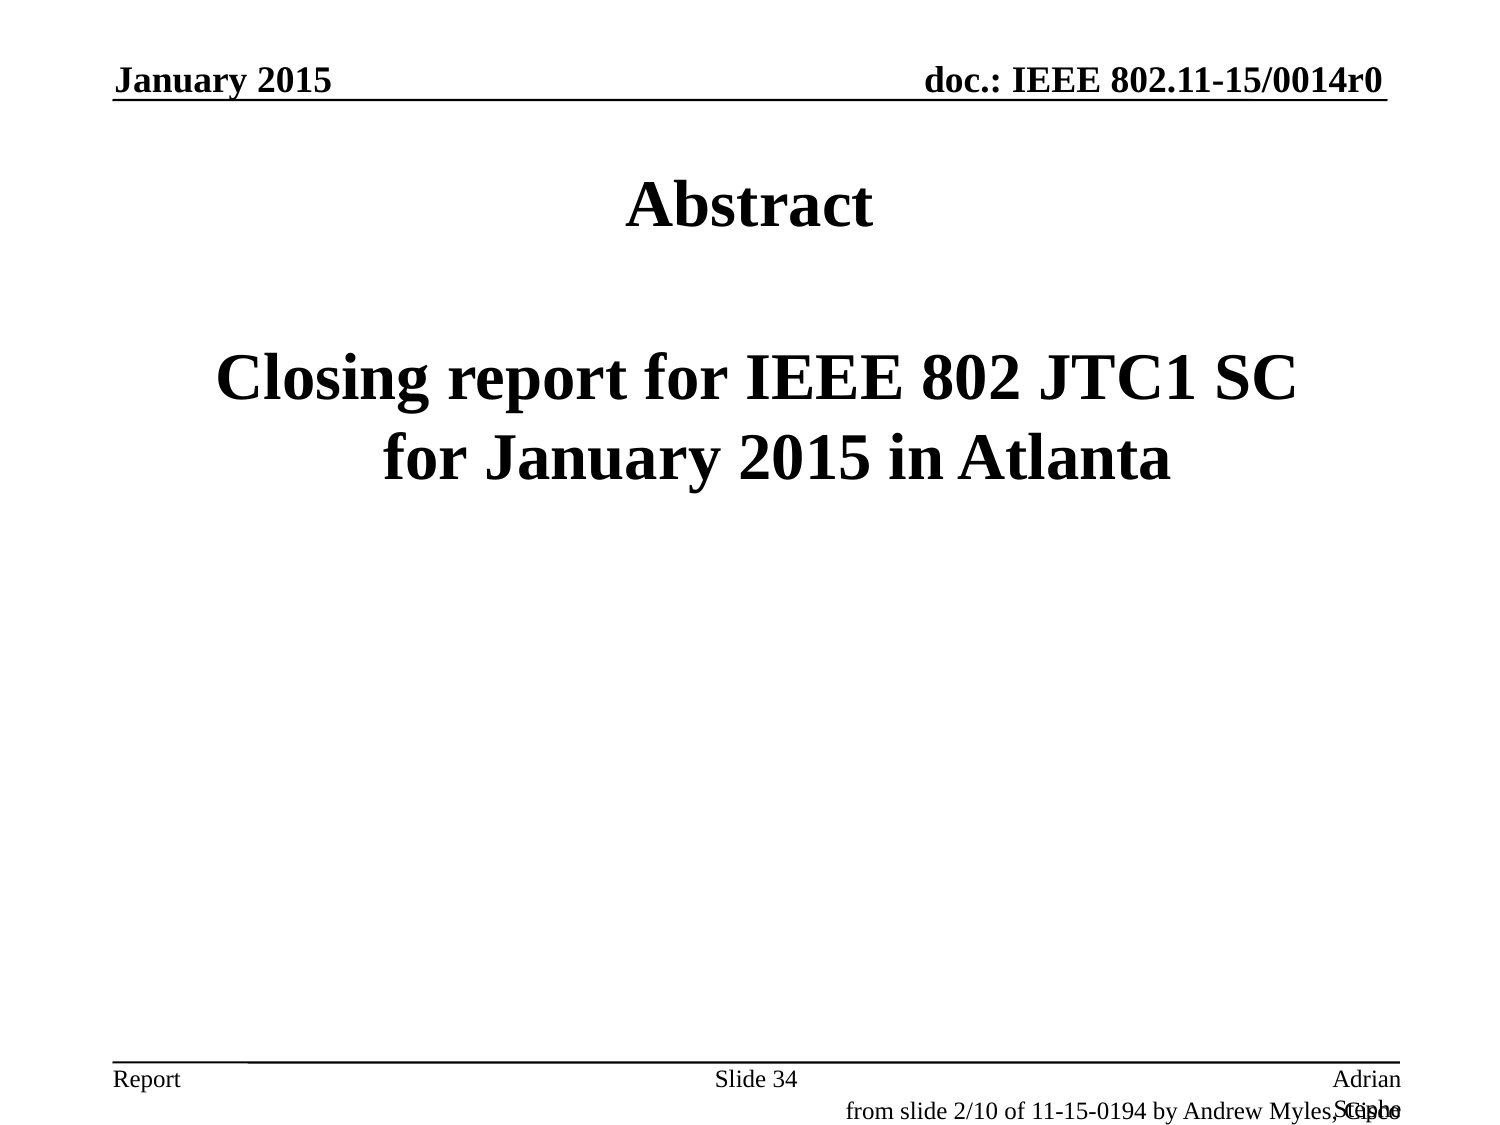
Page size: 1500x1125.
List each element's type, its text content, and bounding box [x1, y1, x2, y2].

title Abstract [112, 112, 1388, 288]
text_box from slide 2/10 of 11-15-0194 by Andrew Myles, Cisco [343, 1087, 1417, 1125]
slide_number Slide 34 [711, 1061, 801, 1087]
footer Adrian Stephens, Intel Corporation [1324, 1061, 1402, 1087]
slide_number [114, 54, 374, 101]
list Closing report for IEEE 802 JTC1 SC for January 2015 in Atlanta [112, 324, 1388, 1000]
